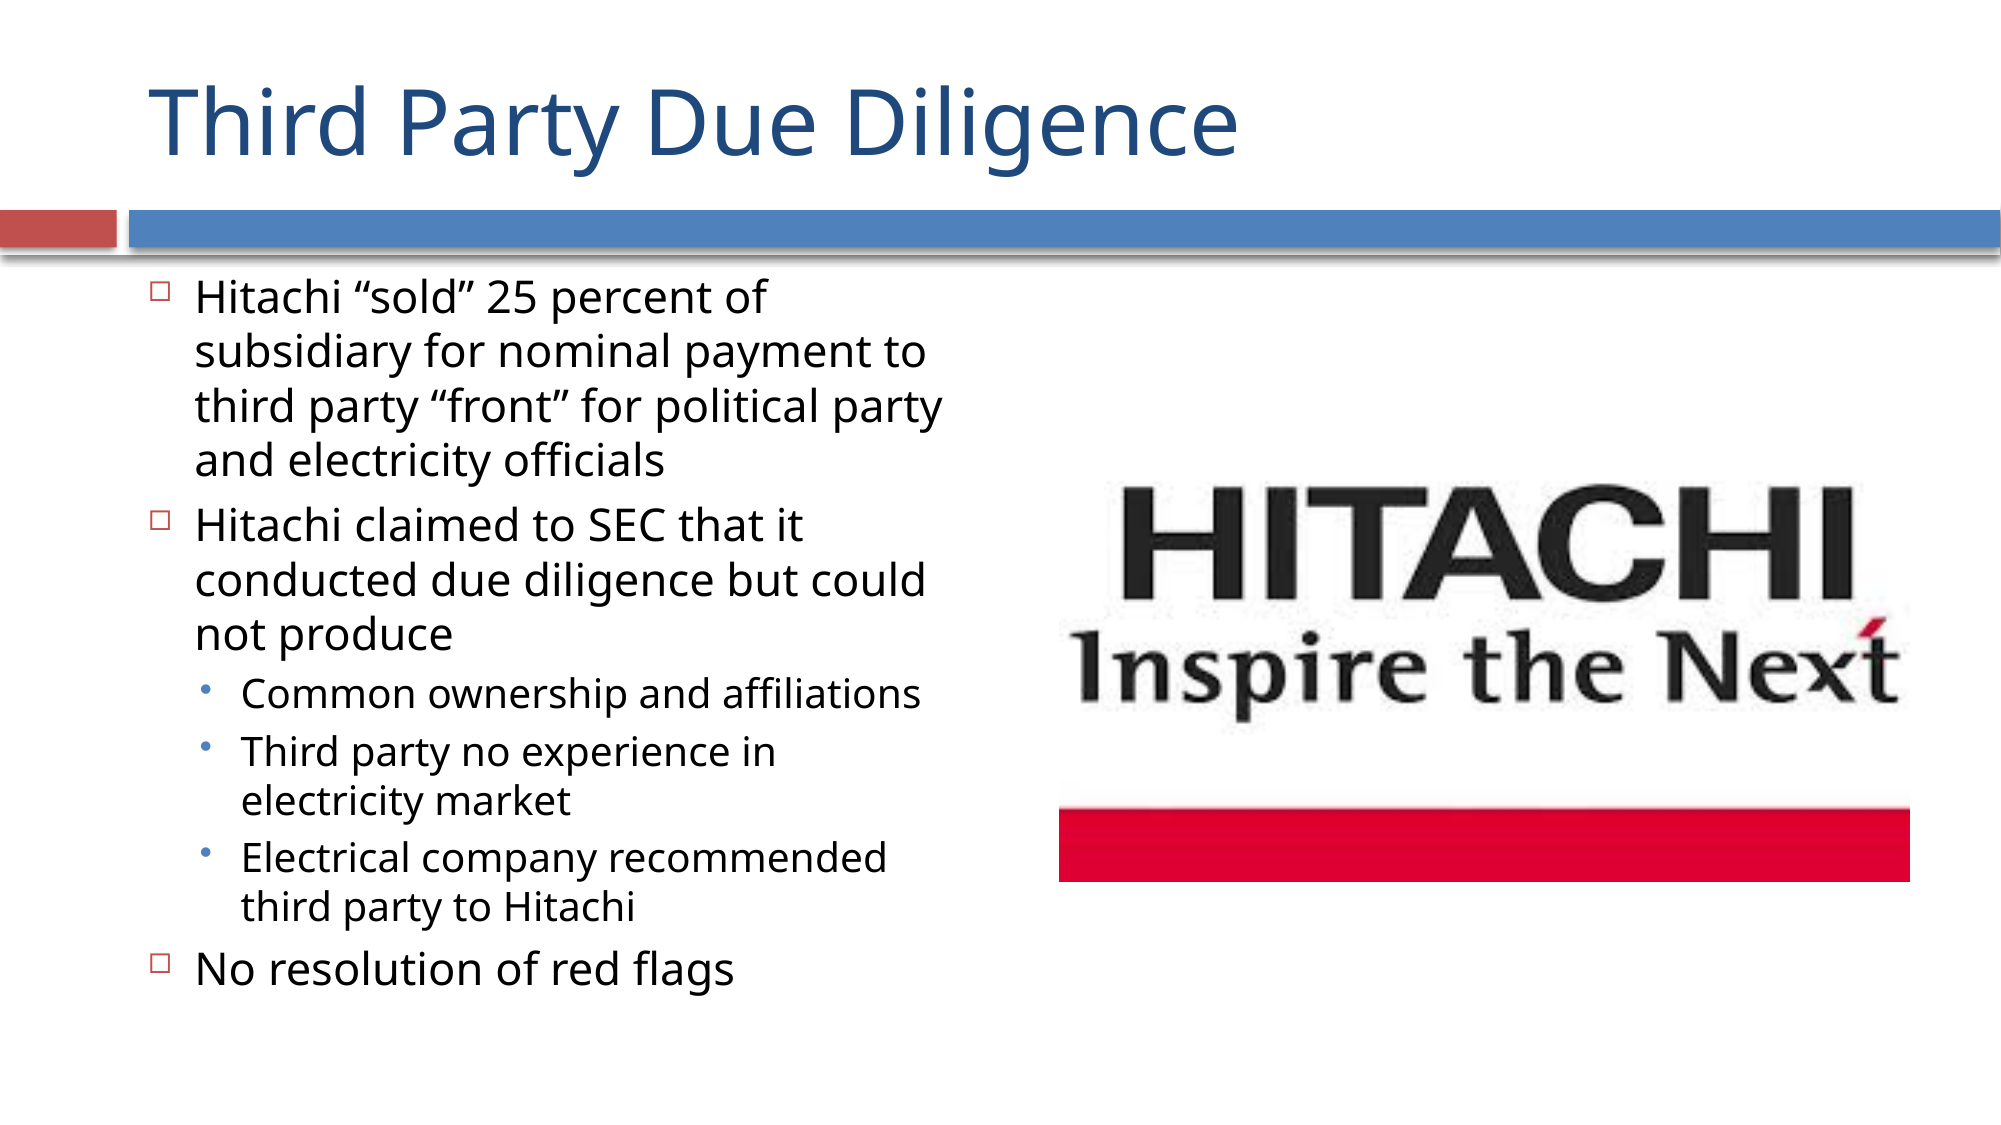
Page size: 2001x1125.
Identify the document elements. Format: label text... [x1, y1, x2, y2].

list Hitachi “sold” 25 percent of subsidiary for nominal payment to third party “front” for political party and electricity officials Hitachi claimed to SEC that it conducted due diligence but could not produce Common ownership and affiliations Third party no experience in electricity market Electrical company recommended third party to Hitachi No resolution of red flags [133, 260, 984, 1011]
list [1059, 260, 1910, 1011]
title Third Party Due Diligence [133, 37, 1917, 200]
